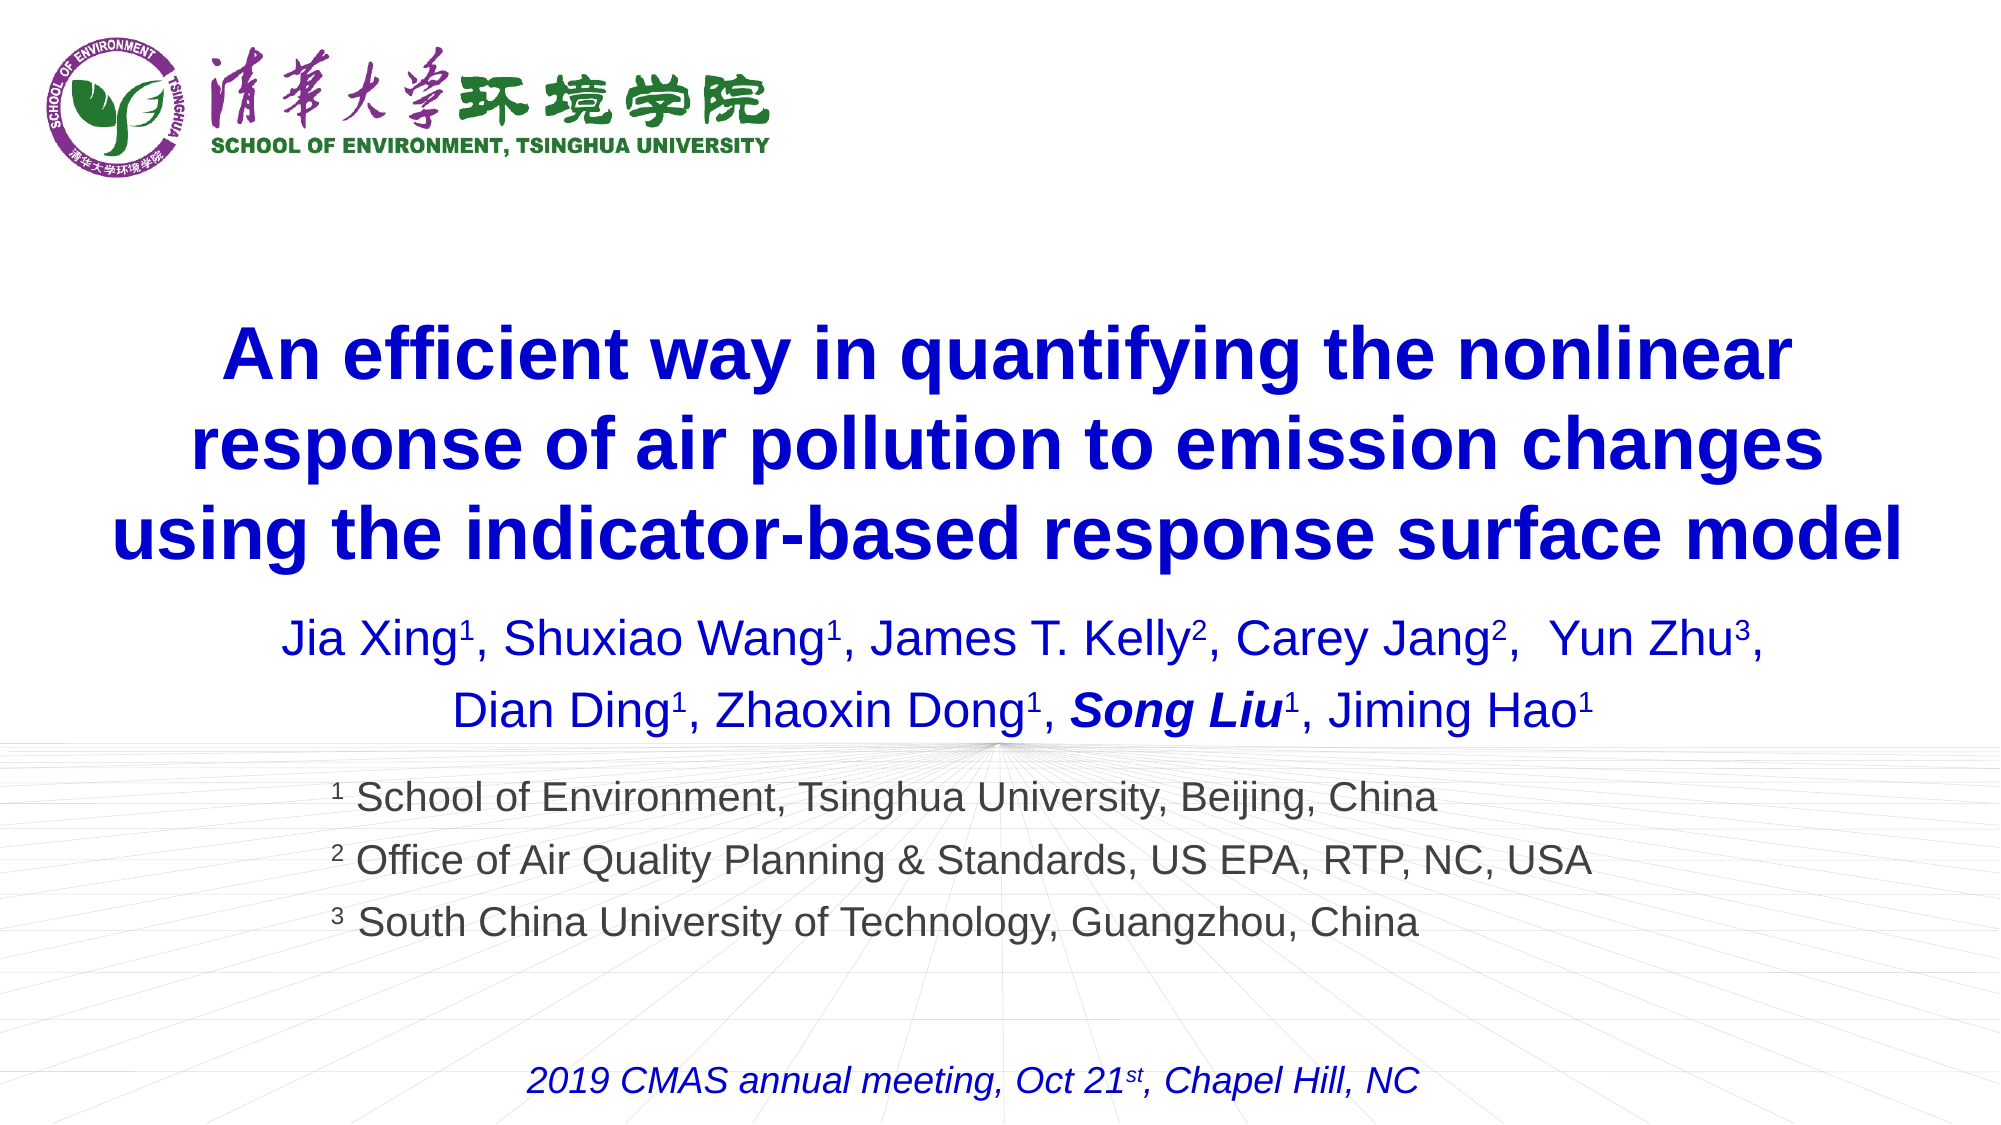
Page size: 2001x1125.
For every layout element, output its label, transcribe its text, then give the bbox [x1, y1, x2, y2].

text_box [0, 743, 2000, 1124]
text_box An efficient way in quantifying the nonlinear response of air pollution to emission changes using the indicator-based response surface model [93, 313, 1925, 566]
text_box Jia Xing1, Shuxiao Wang1, James T. Kelly2, Carey Jang2, Yun Zhu3, Dian Ding1, Zhaoxin Dong1, Song Liu1, Jiming Hao1 [250, 586, 1796, 743]
picture [44, 32, 778, 182]
